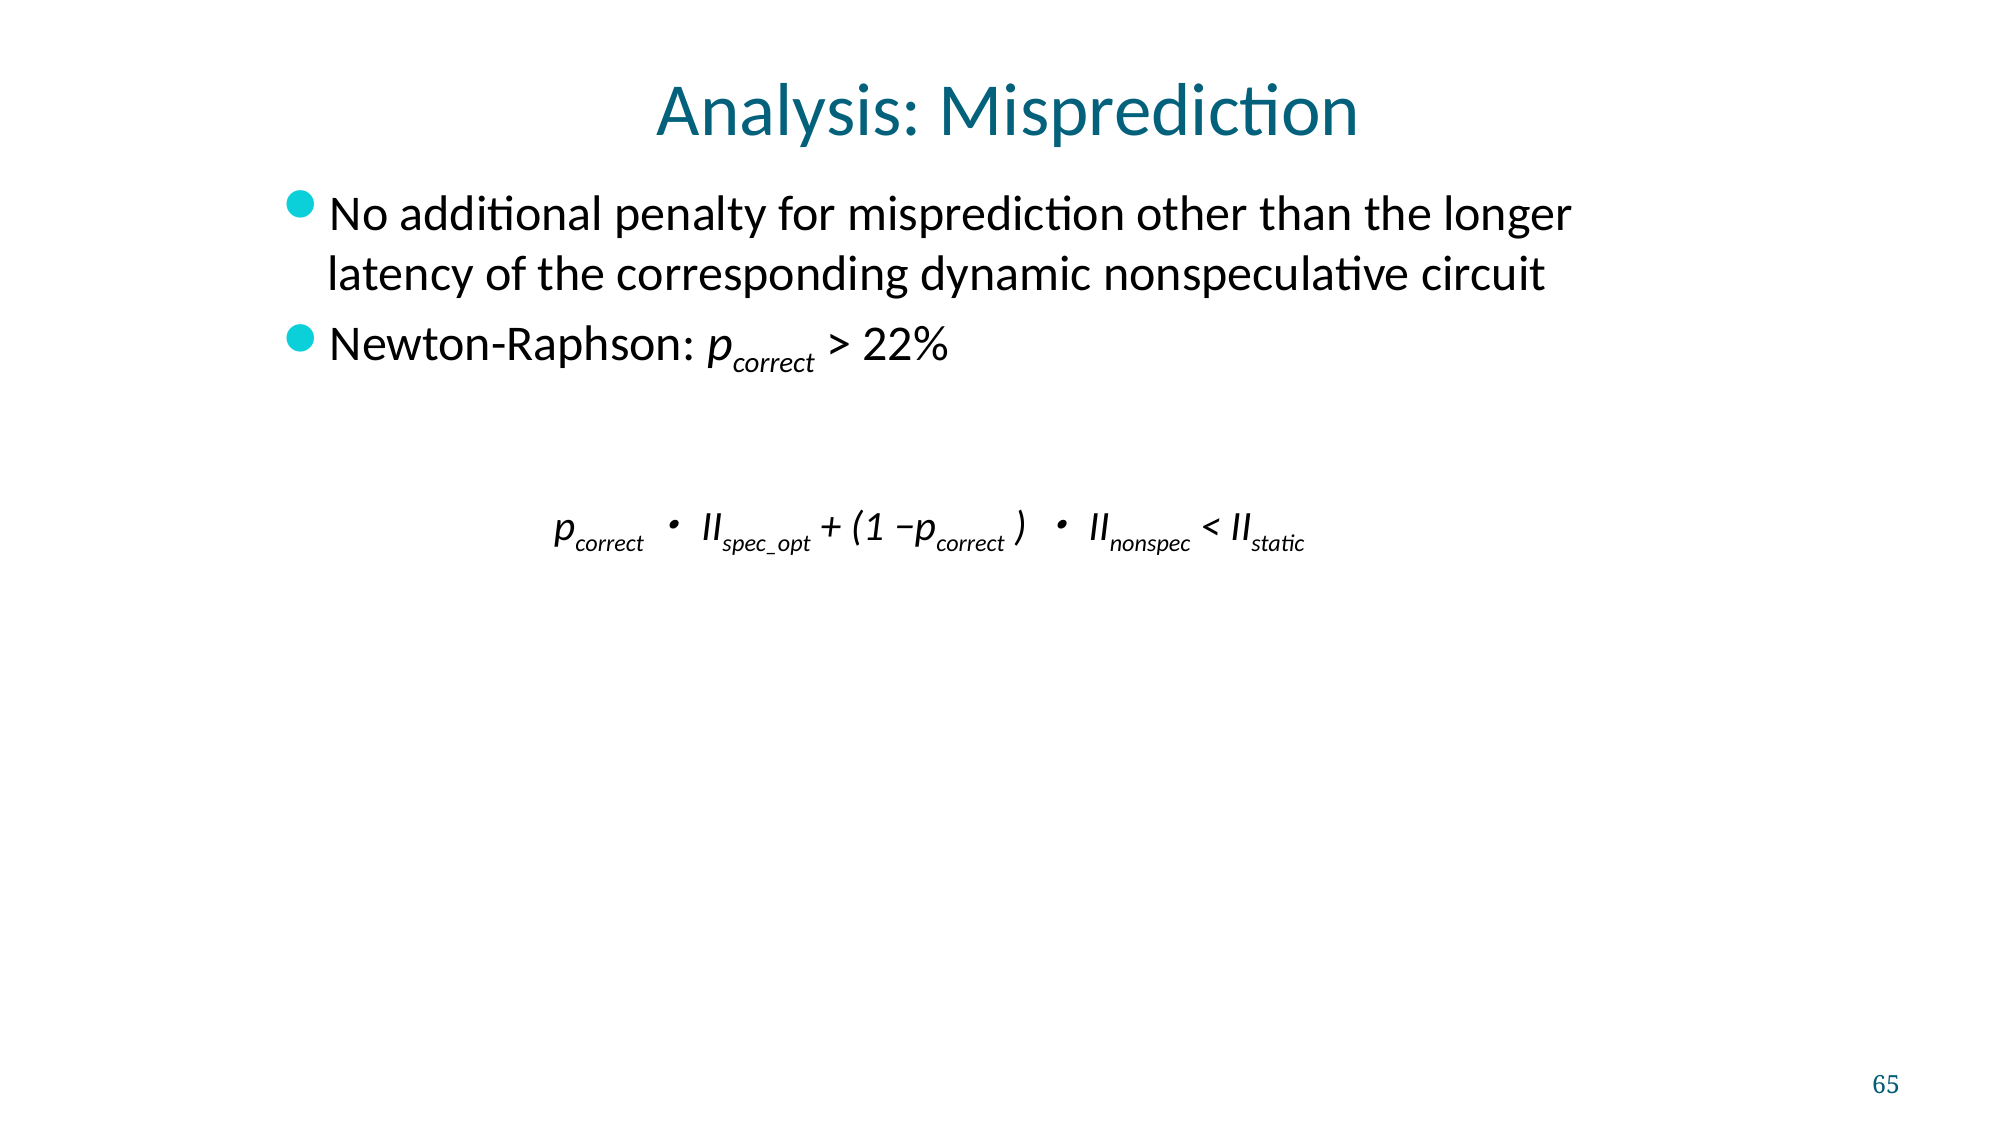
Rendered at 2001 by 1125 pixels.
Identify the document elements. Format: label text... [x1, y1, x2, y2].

text_box pcorrect・IIspec_opt + (1 −pcorrect )・IInonspec < IIstatic [539, 491, 1461, 650]
text_box Analysis: Misprediction [273, 0, 1745, 150]
list No additional penalty for misprediction other than the longer latency of the corresponding dynamic nonspeculative circuit Newton-Raphson: pcorrect > 22% [267, 172, 1739, 338]
slide_number 65 [1733, 1042, 1900, 1103]
